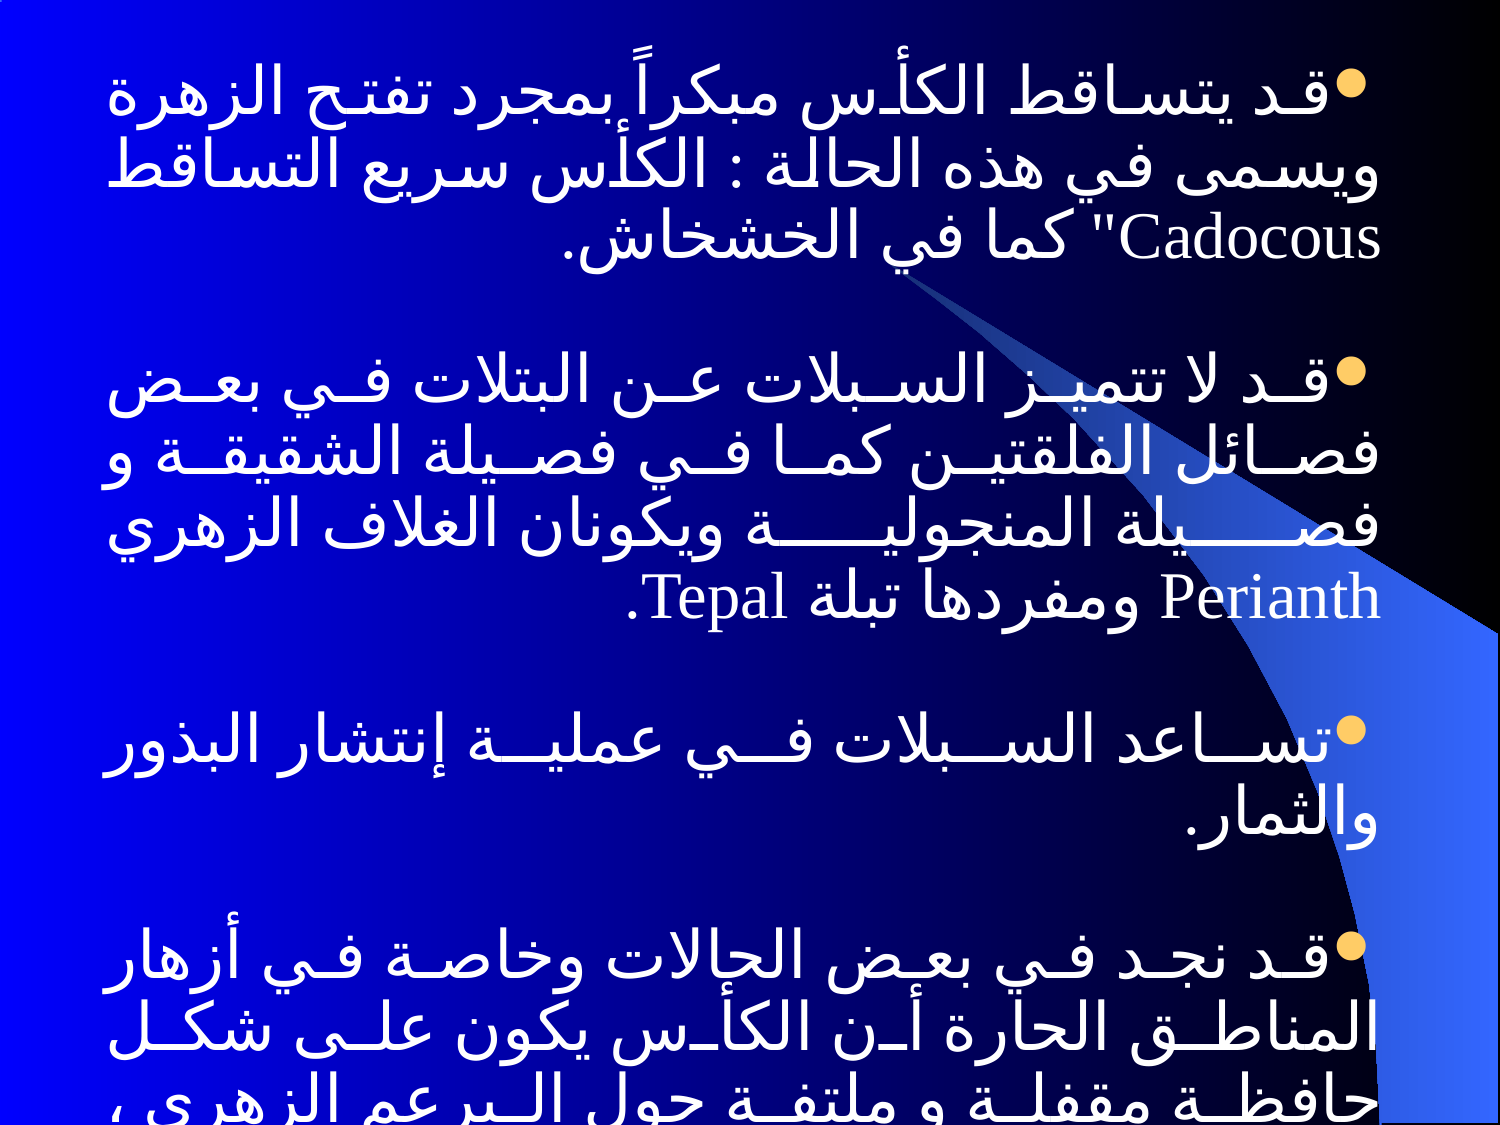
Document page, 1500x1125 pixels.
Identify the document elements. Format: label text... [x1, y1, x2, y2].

list قد يتساقط الكأس مبكراً بمجرد تفتح الزهرة ويسمى في هذه الحالة : الكأس سريع التساقط Cadocous" كما في الخشخاش. قد لا تتميز السبلات عن البتلات في بعض فصائل الفلقتين كما في فصيلة الشقيقة و فصيلة المنجولية ويكونان الغلاف الزهري Perianth ومفردها تبلة Tepal. تساعد السبلات في عملية إنتشار البذور والثمار. قد نجد في بعض الحالات وخاصة في أزهار المناطق الحارة أن الكأس يكون على شكل حافظة مقفلة و ملتفة حول البرعم الزهري ، حيث تمتلئ الحافظه بالماء. [74, 49, 1413, 1063]
